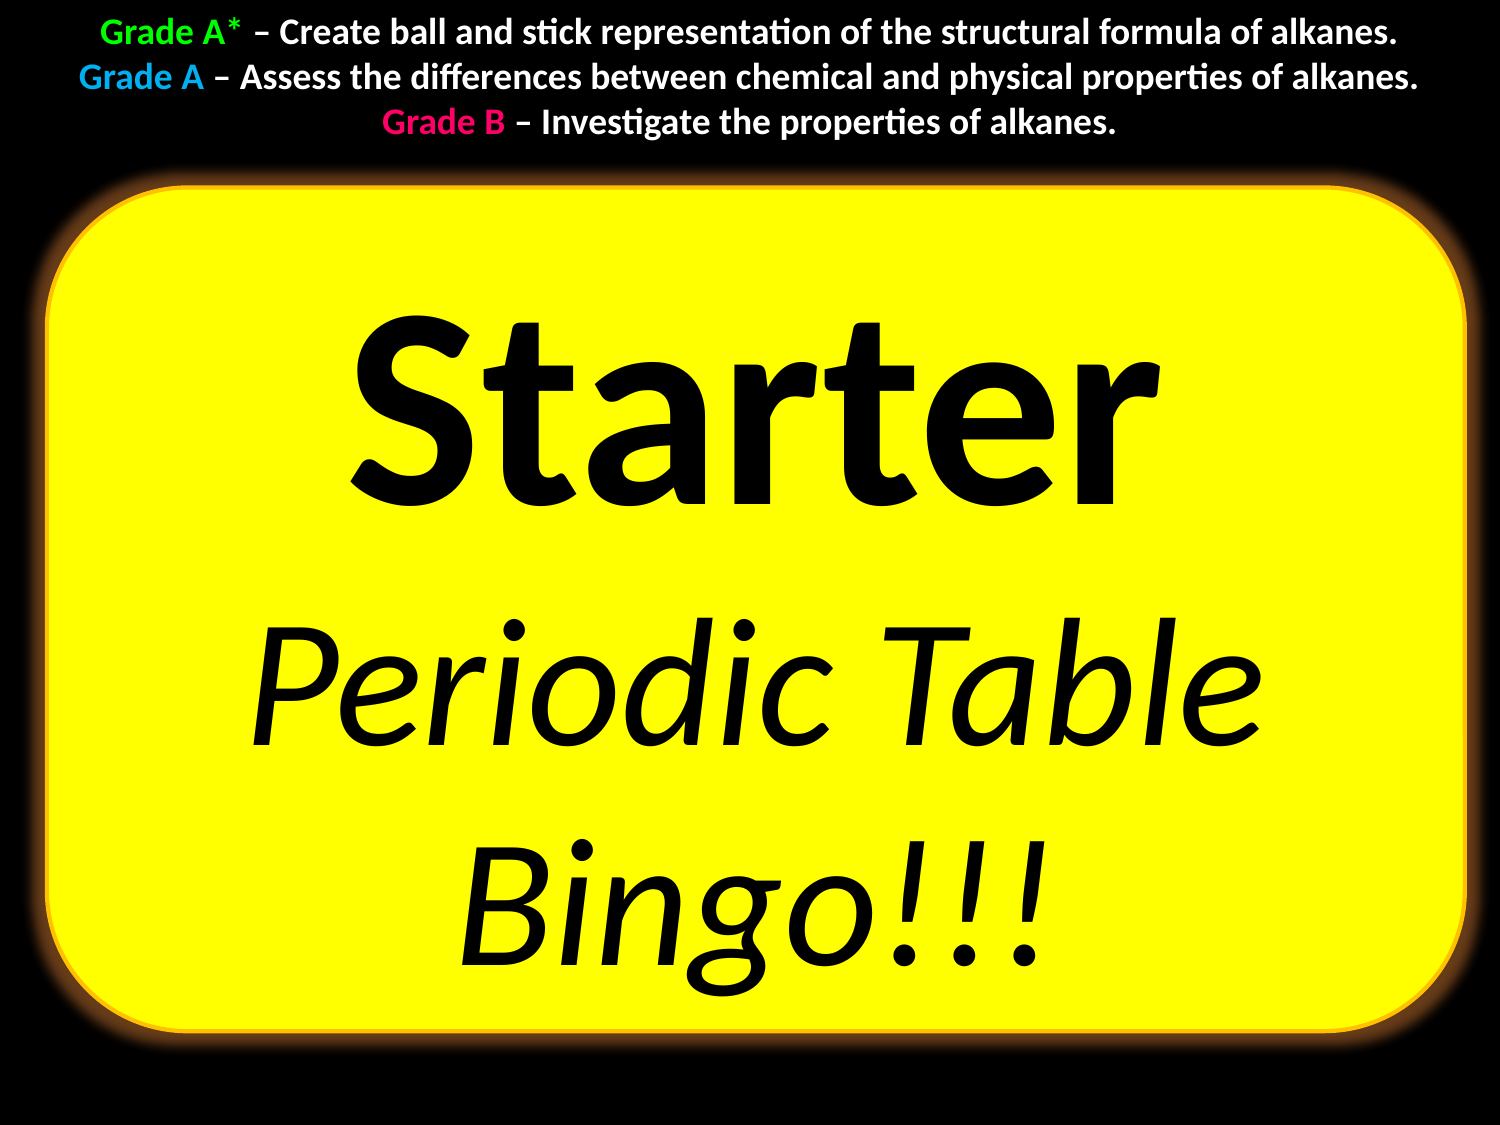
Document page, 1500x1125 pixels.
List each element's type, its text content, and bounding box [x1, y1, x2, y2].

text_box Grade A* – Create ball and stick representation of the structural formula of alkanes. Grade A – Assess the differences between chemical and physical properties of alkanes. Grade B – Investigate the properties of alkanes. [0, 0, 1500, 150]
text_box Starter Periodic Table Bingo!!! [44, 185, 1467, 1034]
